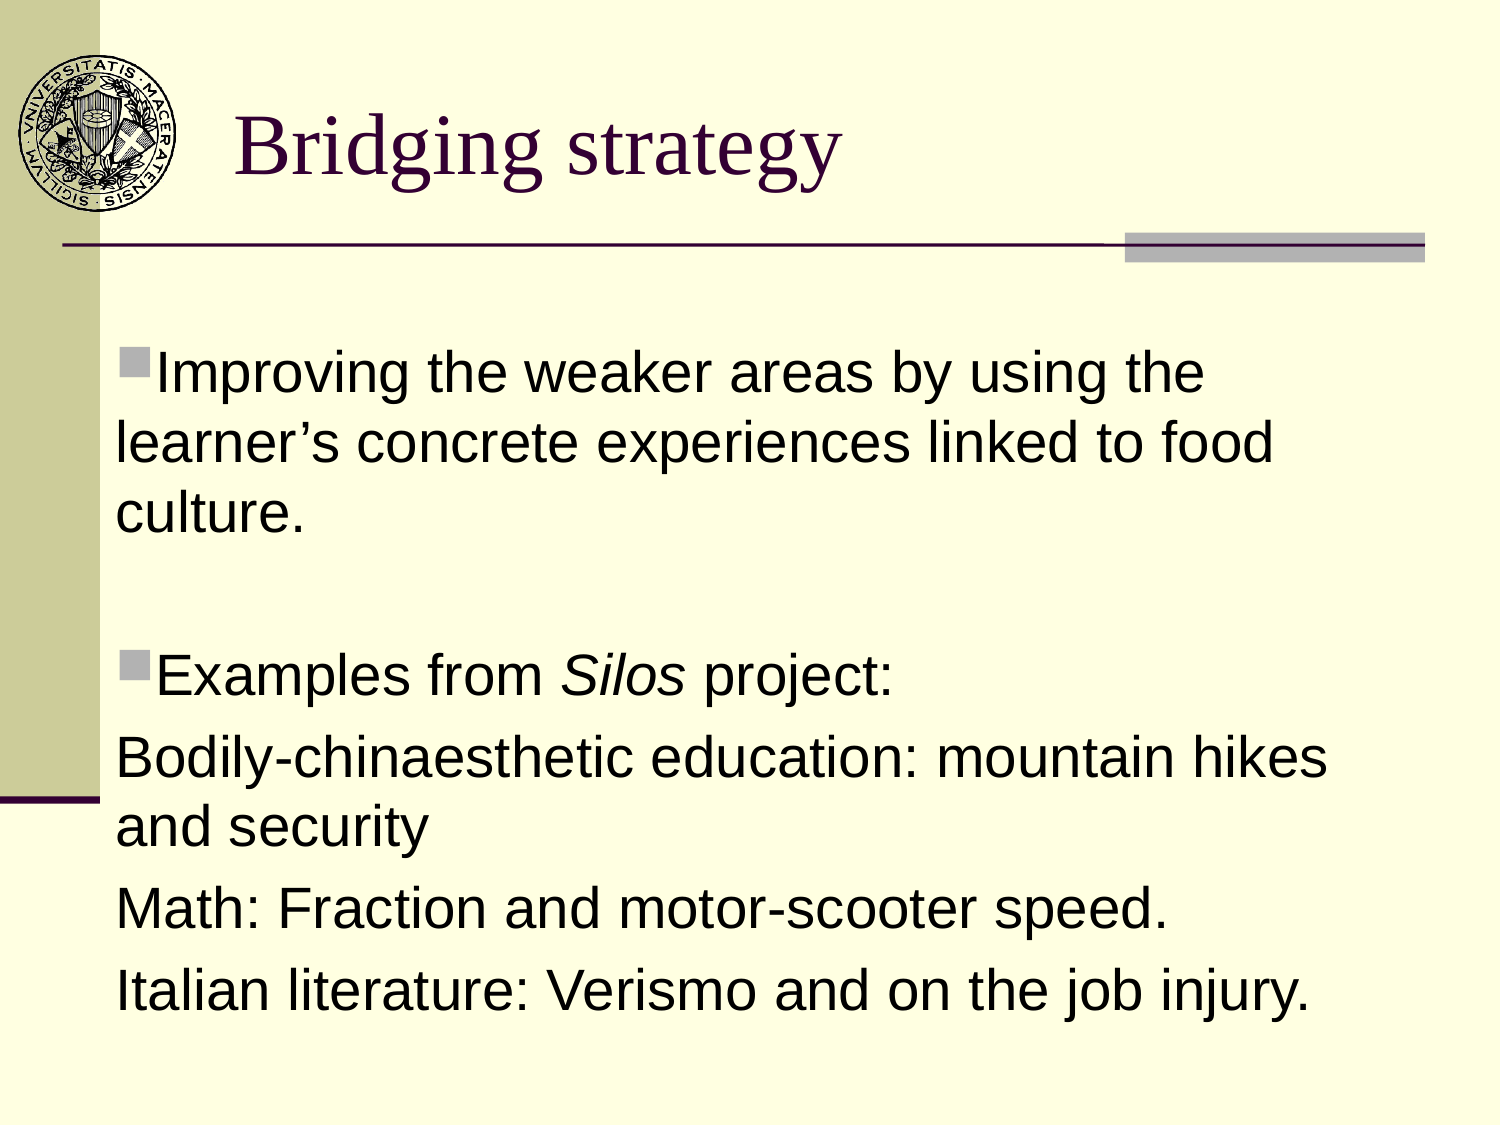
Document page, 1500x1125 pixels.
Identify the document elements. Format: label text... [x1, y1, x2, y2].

title Bridging strategy [218, 45, 1425, 234]
picture [11, 46, 182, 219]
list Improving the weaker areas by using the learner’s concrete experiences linked to food culture. Examples from Silos project: Bodily-chinaesthetic education: mountain hikes and security Math: Fraction and motor-scooter speed. Italian literature: Verismo and on the job injury. [100, 326, 1425, 1083]
